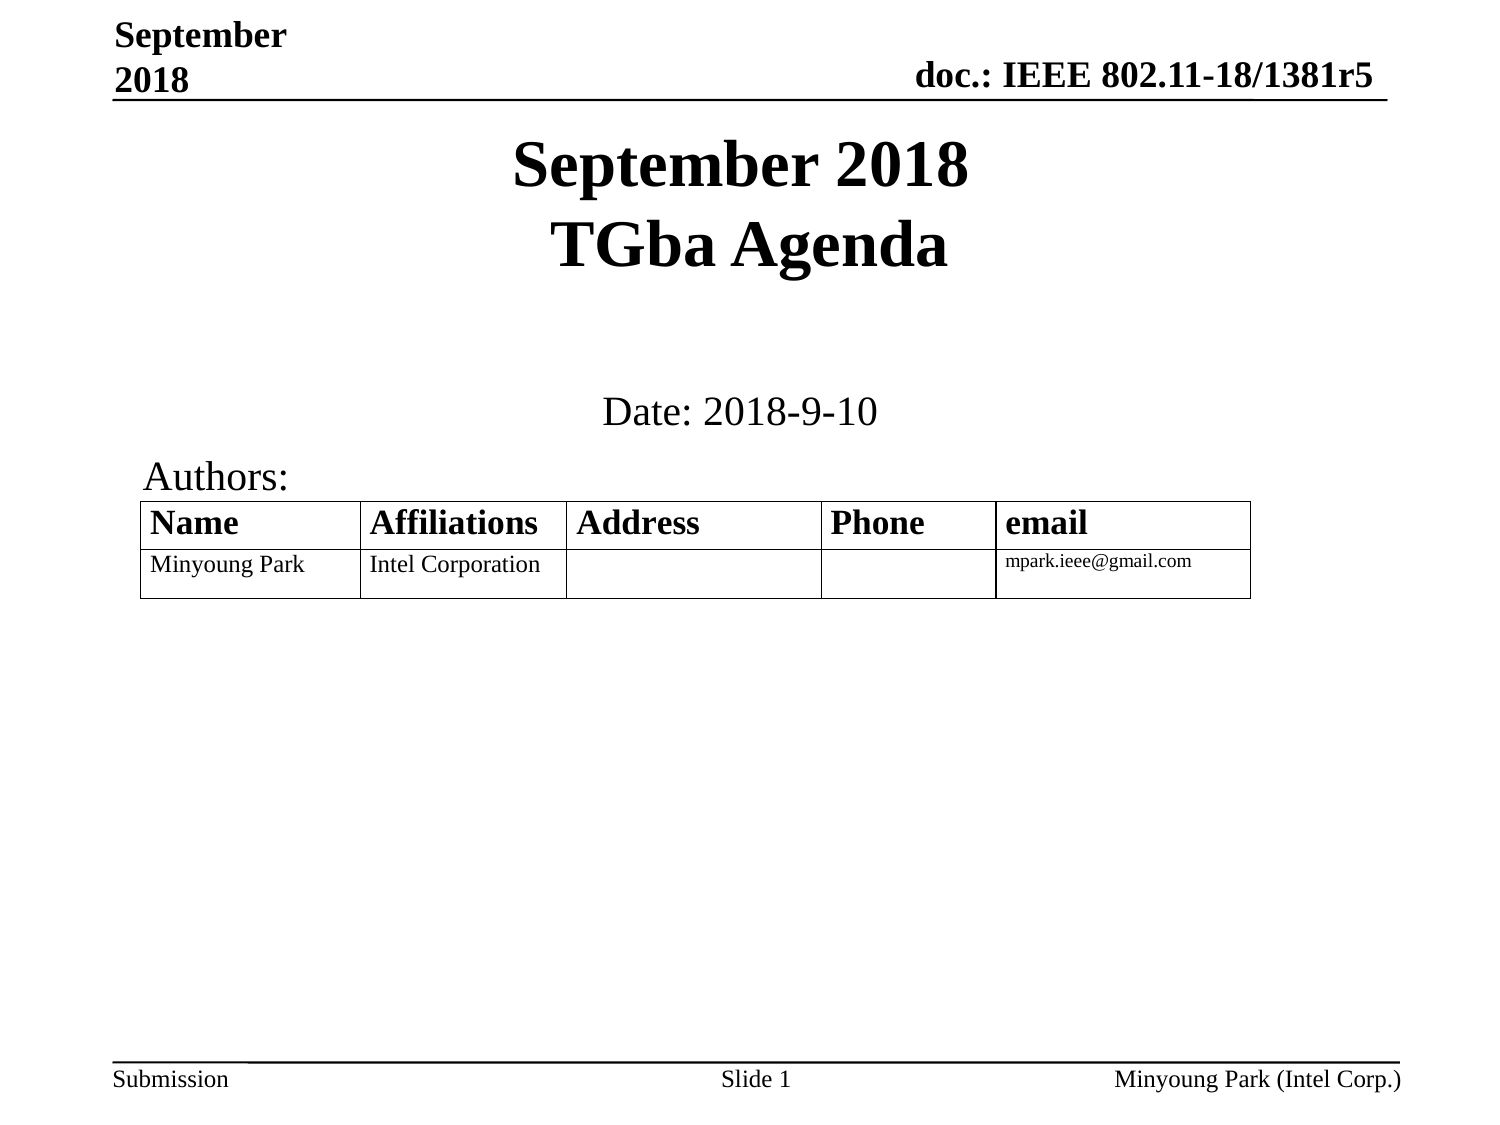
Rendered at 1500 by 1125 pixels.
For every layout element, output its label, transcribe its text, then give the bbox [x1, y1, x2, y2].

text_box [127, 500, 1277, 925]
title September 2018 TGba Agenda [112, 112, 1388, 288]
footer Minyoung Park (Intel Corp.) [949, 1061, 1402, 1093]
slide_number Slide 1 [712, 1061, 800, 1093]
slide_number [114, 54, 335, 101]
text_box Authors: [127, 441, 366, 500]
text_box Date: 2018-9-10 [102, 376, 1378, 442]
